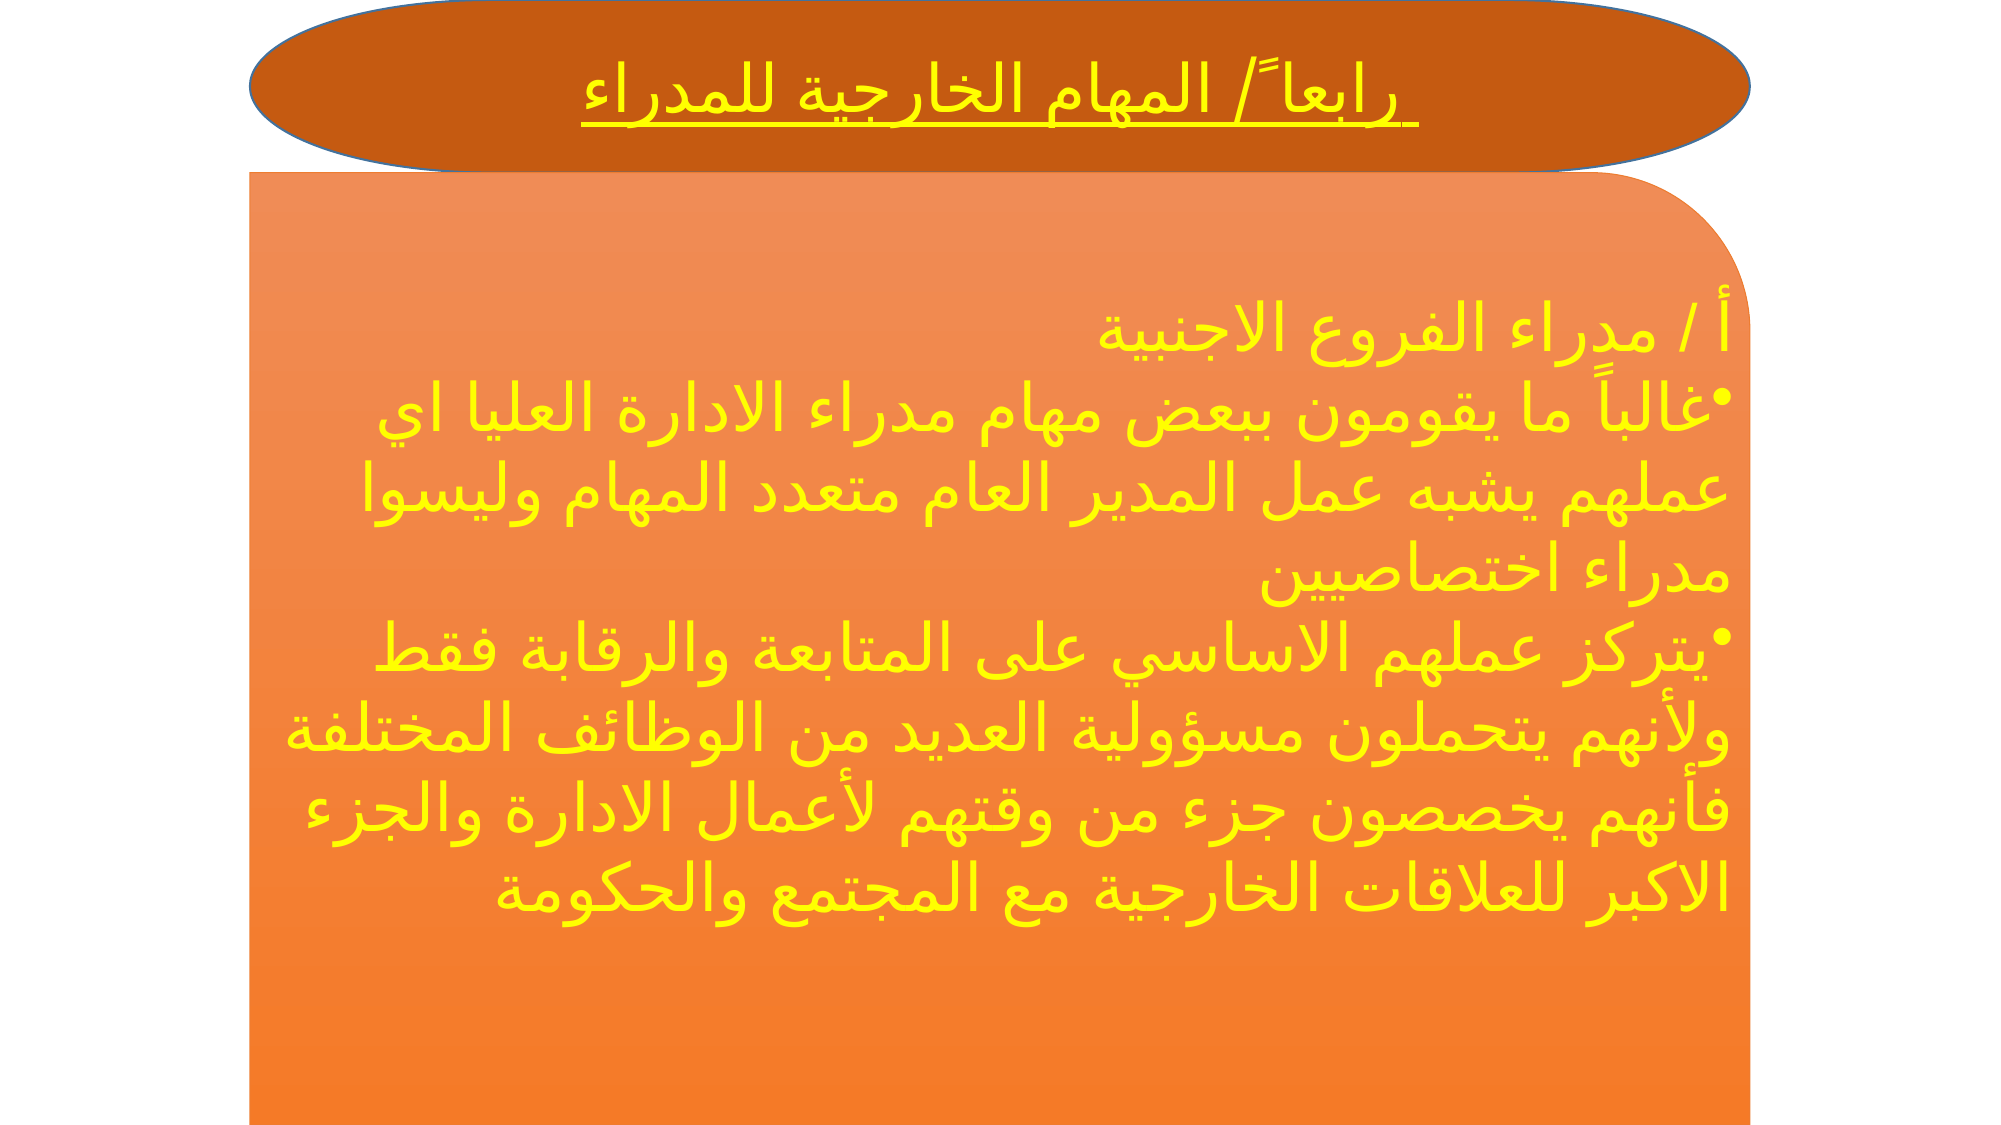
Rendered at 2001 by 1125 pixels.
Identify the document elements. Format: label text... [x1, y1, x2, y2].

text_box رابعا ً/ المهام الخارجية للمدراء [248, 0, 1751, 172]
text_box أ / مدراء الفروع الاجنبية غالباً ما يقومون ببعض مهام مدراء الادارة العليا اي عملهم يشبه عمل المدير العام متعدد المهام وليسوا مدراء اختصاصيين يتركز عملهم الاساسي على المتابعة والرقابة فقط ولأنهم يتحملون مسؤولية العديد من الوظائف المختلفة فأنهم يخصصون جزء من وقتهم لأعمال الادارة والجزء الاكبر للعلاقات الخارجية مع المجتمع والحكومة [249, 277, 1750, 933]
text_box [249, 172, 1741, 277]
text_box [249, 319, 1751, 1125]
